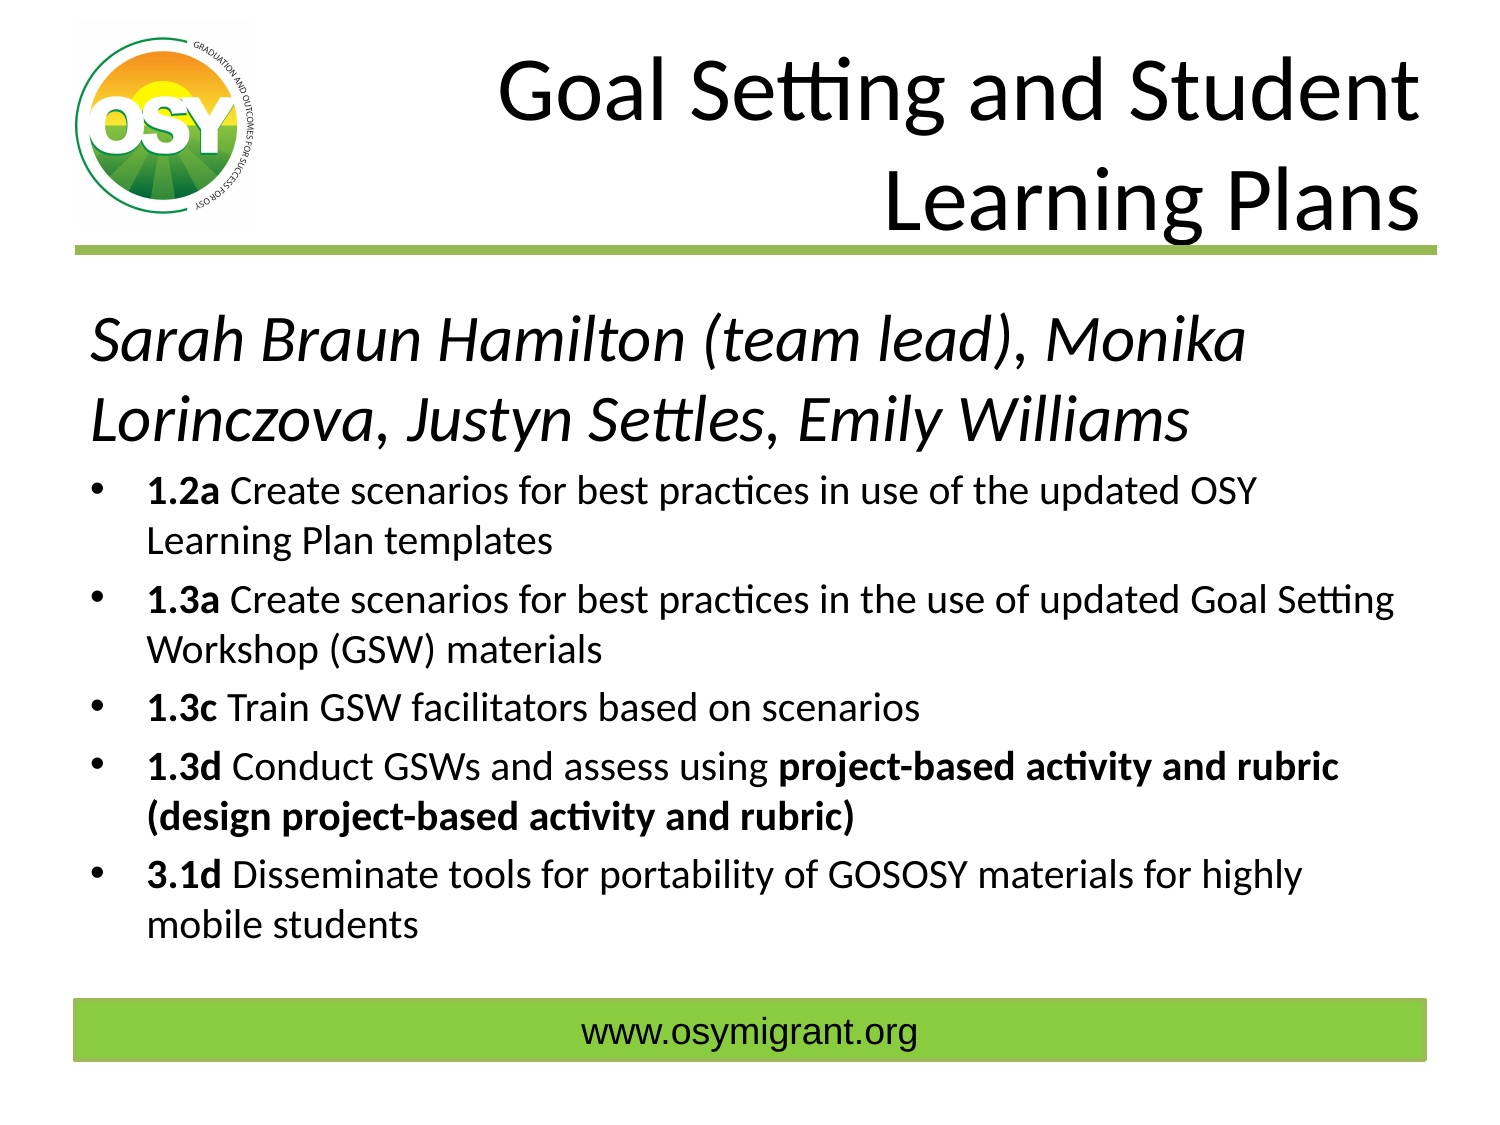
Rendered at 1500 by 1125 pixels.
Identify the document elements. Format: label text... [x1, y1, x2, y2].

list Sarah Braun Hamilton (team lead), Monika Lorinczova, Justyn Settles, Emily Williams 1.2a Create scenarios for best practices in use of the updated OSY Learning Plan templates 1.3a Create scenarios for best practices in the use of updated Goal Setting Workshop (GSW) materials 1.3c Train GSW facilitators based on scenarios 1.3d Conduct GSWs and assess using project-based activity and rubric (design project-based activity and rubric) 3.1d Disseminate tools for portability of GOSOSY materials for highly mobile students [75, 287, 1425, 999]
text_box www.osymigrant.org [74, 999, 1425, 1060]
title Goal Setting and Student Learning Plans [255, 45, 1438, 233]
picture [74, 19, 255, 227]
